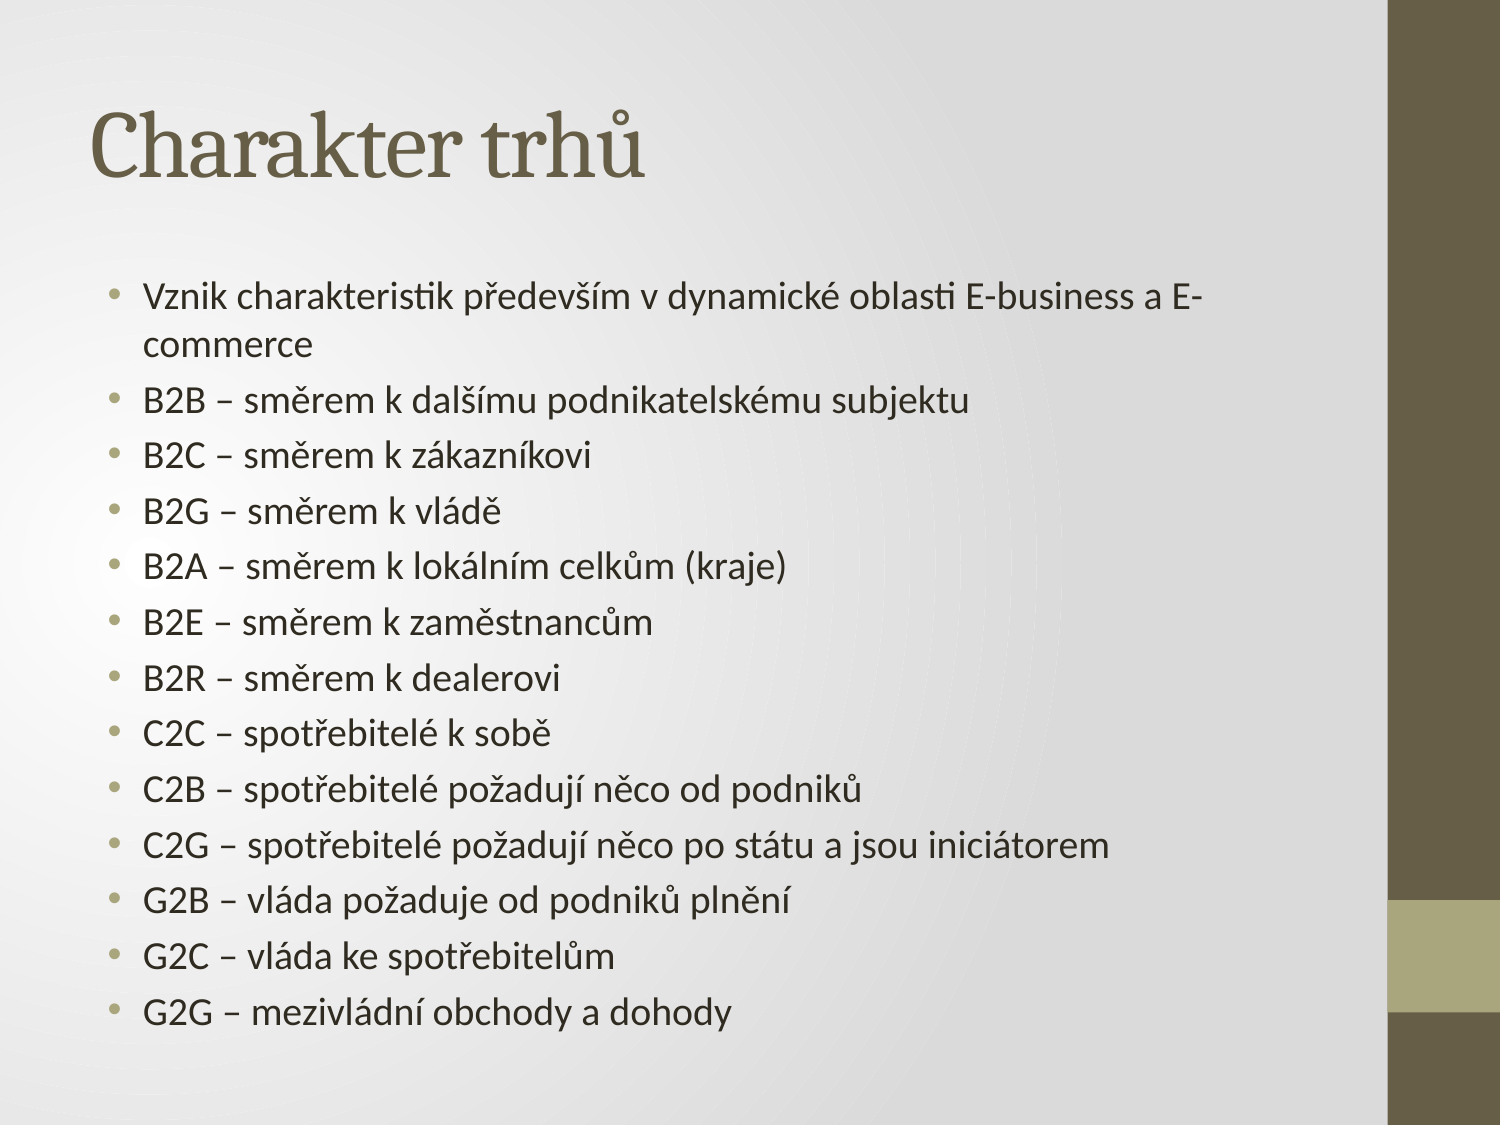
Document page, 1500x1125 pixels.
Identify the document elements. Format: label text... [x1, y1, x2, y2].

list Vznik charakteristik především v dynamické oblasti E-business a E-commerce B2B – směrem k dalšímu podnikatelskému subjektu B2C – směrem k zákazníkovi B2G – směrem k vládě B2A – směrem k lokálním celkům (kraje) B2E – směrem k zaměstnancům B2R – směrem k dealerovi C2C – spotřebitelé k sobě C2B – spotřebitelé požadují něco od podniků C2G – spotřebitelé požadují něco po státu a jsou iniciátorem G2B – vláda požaduje od podniků plnění G2C – vláda ke spotřebitelům G2G – mezivládní obchody a dohody [75, 262, 1325, 1050]
title Charakter trhů [75, 45, 1325, 233]
